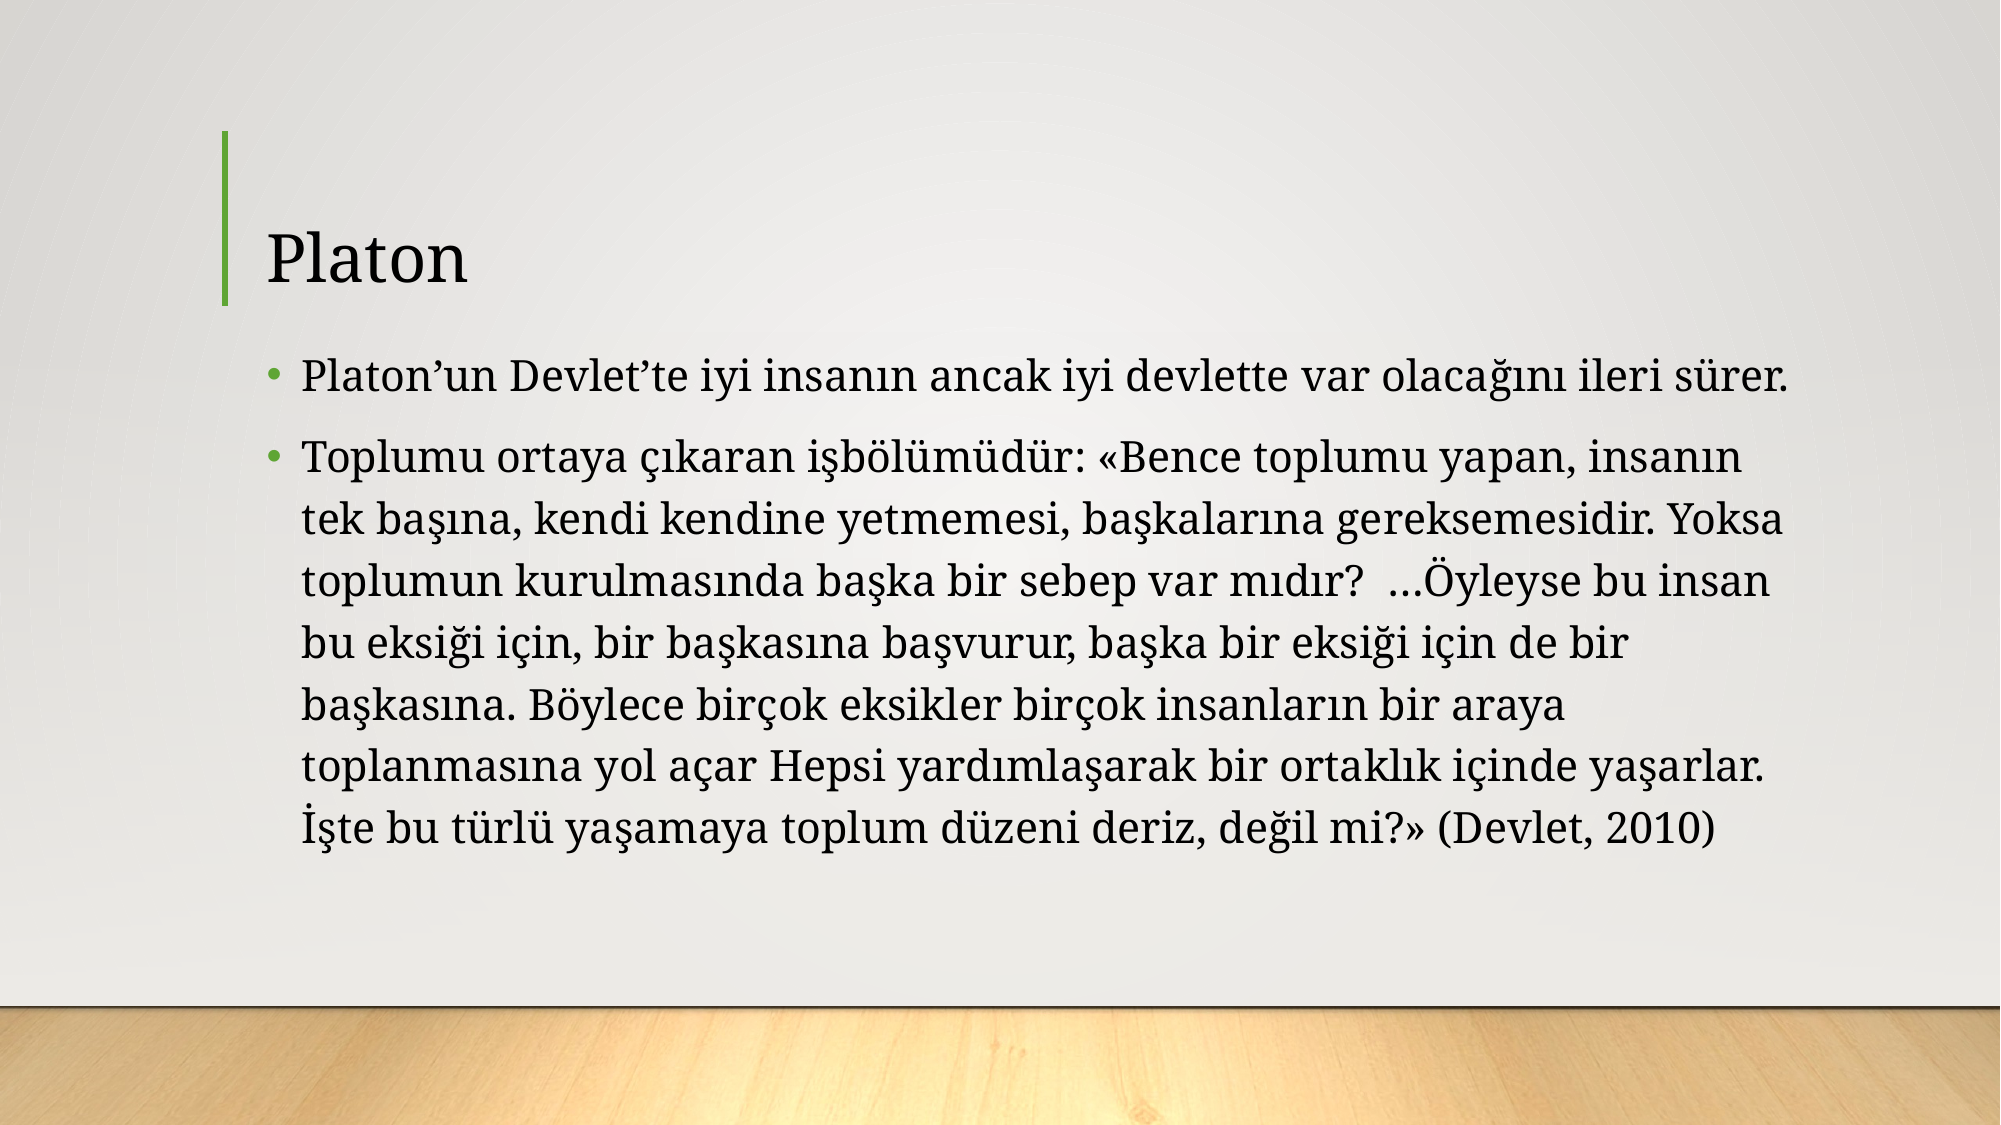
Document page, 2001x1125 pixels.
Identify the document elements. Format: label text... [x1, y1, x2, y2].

list Platon’un Devlet’te iyi insanın ancak iyi devlette var olacağını ileri sürer. Toplumu ortaya çıkaran işbölümüdür: «Bence toplumu yapan, insanın tek başına, kendi kendine yetmemesi, başkalarına gereksemesidir. Yoksa toplumun kurulmasında başka bir sebep var mıdır? …Öyleyse bu insan bu eksiği için, bir başkasına başvurur, başka bir eksiği için de bir başkasına. Böylece birçok eksikler birçok insanların bir araya toplanmasına yol açar Hepsi yardımlaşarak bir ortaklık içinde yaşarlar. İşte bu türlü yaşamaya toplum düzeni deriz, değil mi?» (Devlet, 2010) [251, 330, 1814, 897]
picture [0, 1006, 2000, 1125]
title Platon [251, 131, 1814, 305]
